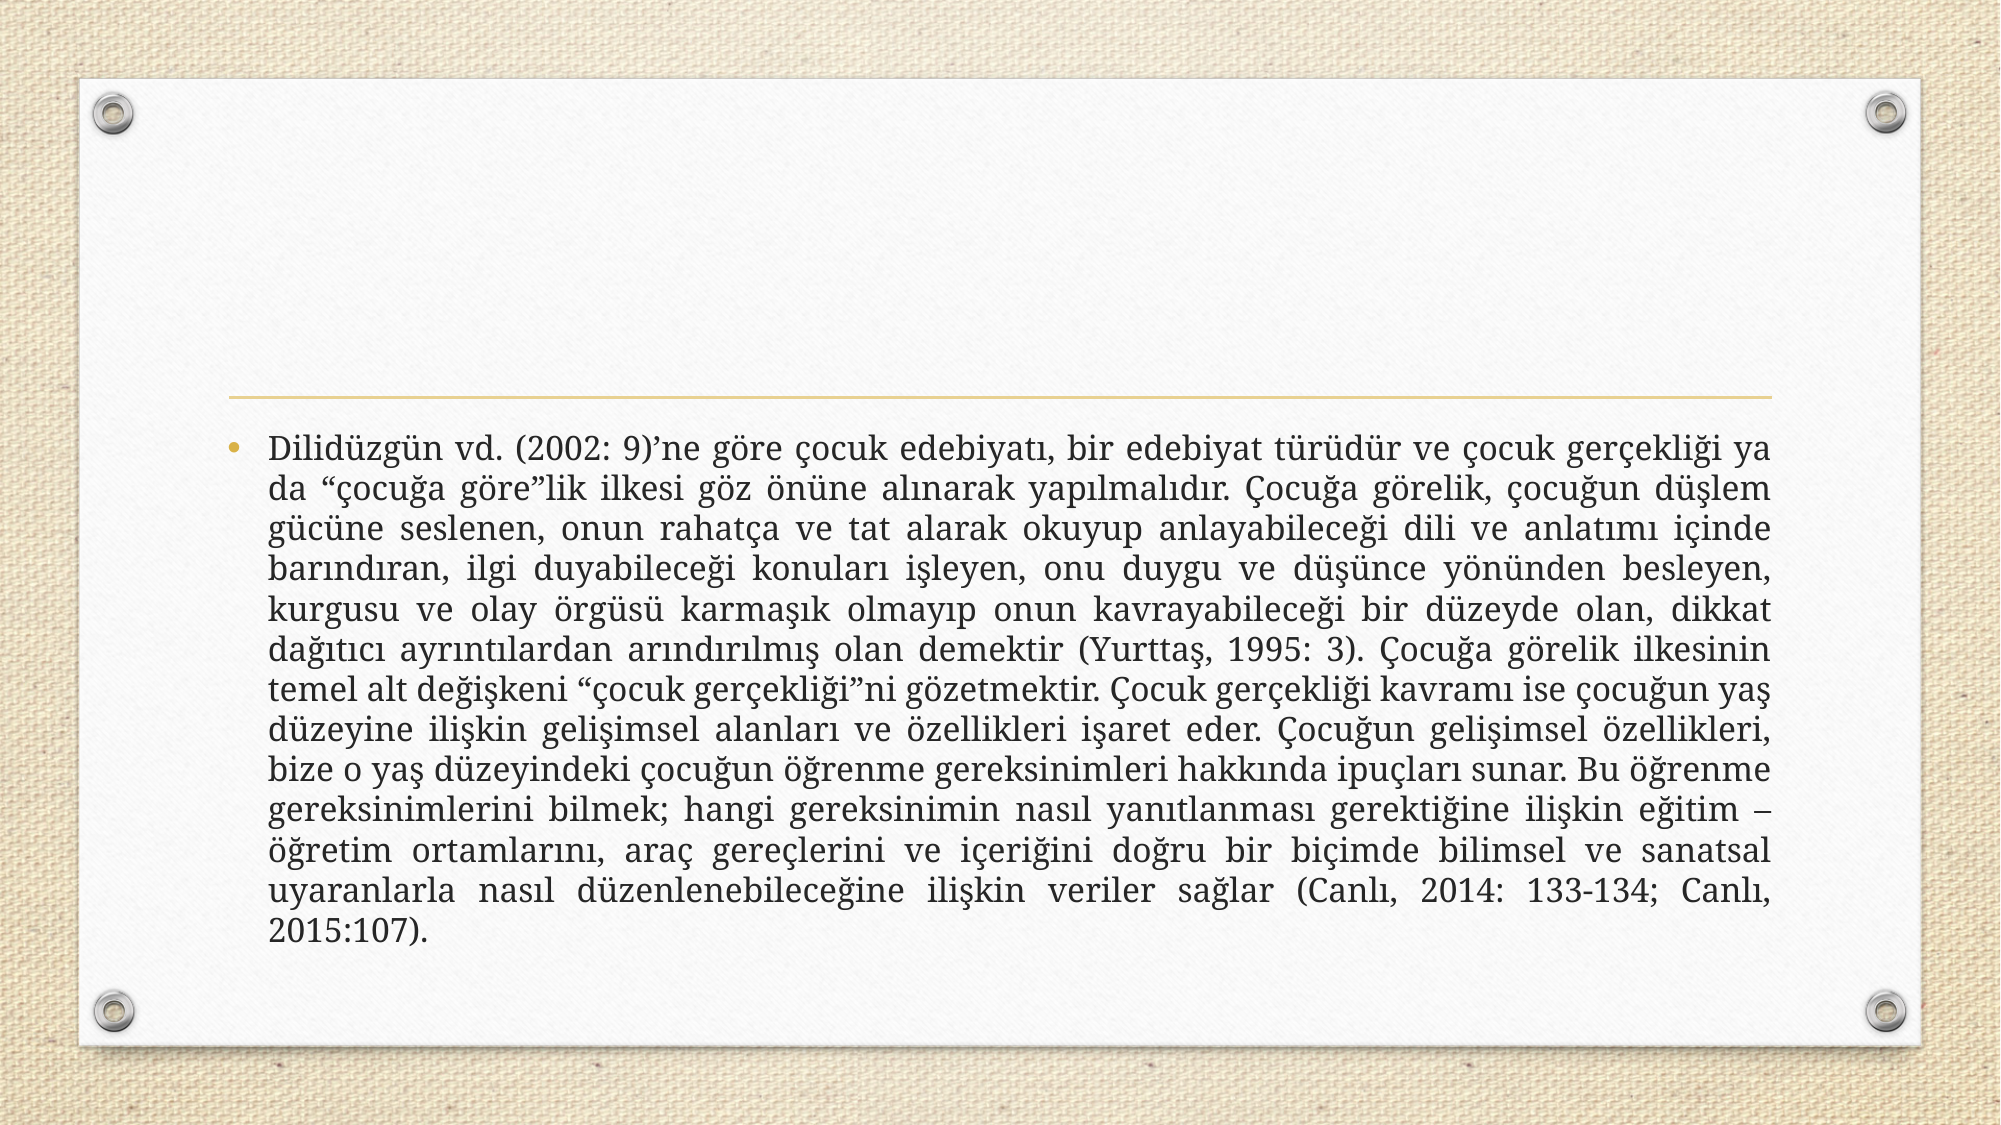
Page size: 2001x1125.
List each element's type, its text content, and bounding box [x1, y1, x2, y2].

picture [0, 0, 2001, 1125]
list Dilidüzgün vd. (2002: 9)’ne göre çocuk edebiyatı, bir edebiyat türüdür ve çocuk gerçekliği ya da “çocuğa göre”lik ilkesi göz önüne alınarak yapılmalıdır. Çocuğa görelik, çocuğun düşlem gücüne seslenen, onun rahatça ve tat alarak okuyup anlayabileceği dili ve anlatımı içinde barındıran, ilgi duyabileceği konuları işleyen, onu duygu ve düşünce yönünden besleyen, kurgusu ve olay örgüsü karmaşık olmayıp onun kavrayabileceği bir düzeyde olan, dikkat dağıtıcı ayrıntılardan arındırılmış olan demektir (Yurttaş, 1995: 3). Çocuğa görelik ilkesinin temel alt değişkeni “çocuk gerçekliği”ni gözetmektir. Çocuk gerçekliği kavramı ise çocuğun yaş düzeyine ilişkin gelişimsel alanları ve özellikleri işaret eder. Çocuğun gelişimsel özellikleri, bize o yaş düzeyindeki çocuğun öğrenme gereksinimleri hakkında ipuçları sunar. Bu öğrenme gereksinimlerini bilmek; hangi gereksinimin nasıl yanıtlanması gerektiğine ilişkin eğitim – öğretim ortamlarını, araç gereçlerini ve içeriğini doğru bir biçimde bilimsel ve sanatsal uyaranlarla nasıl düzenlenebileceğine ilişkin veriler sağlar (Canlı, 2014: 133-134; Canlı, 2015:107). [212, 419, 1788, 964]
